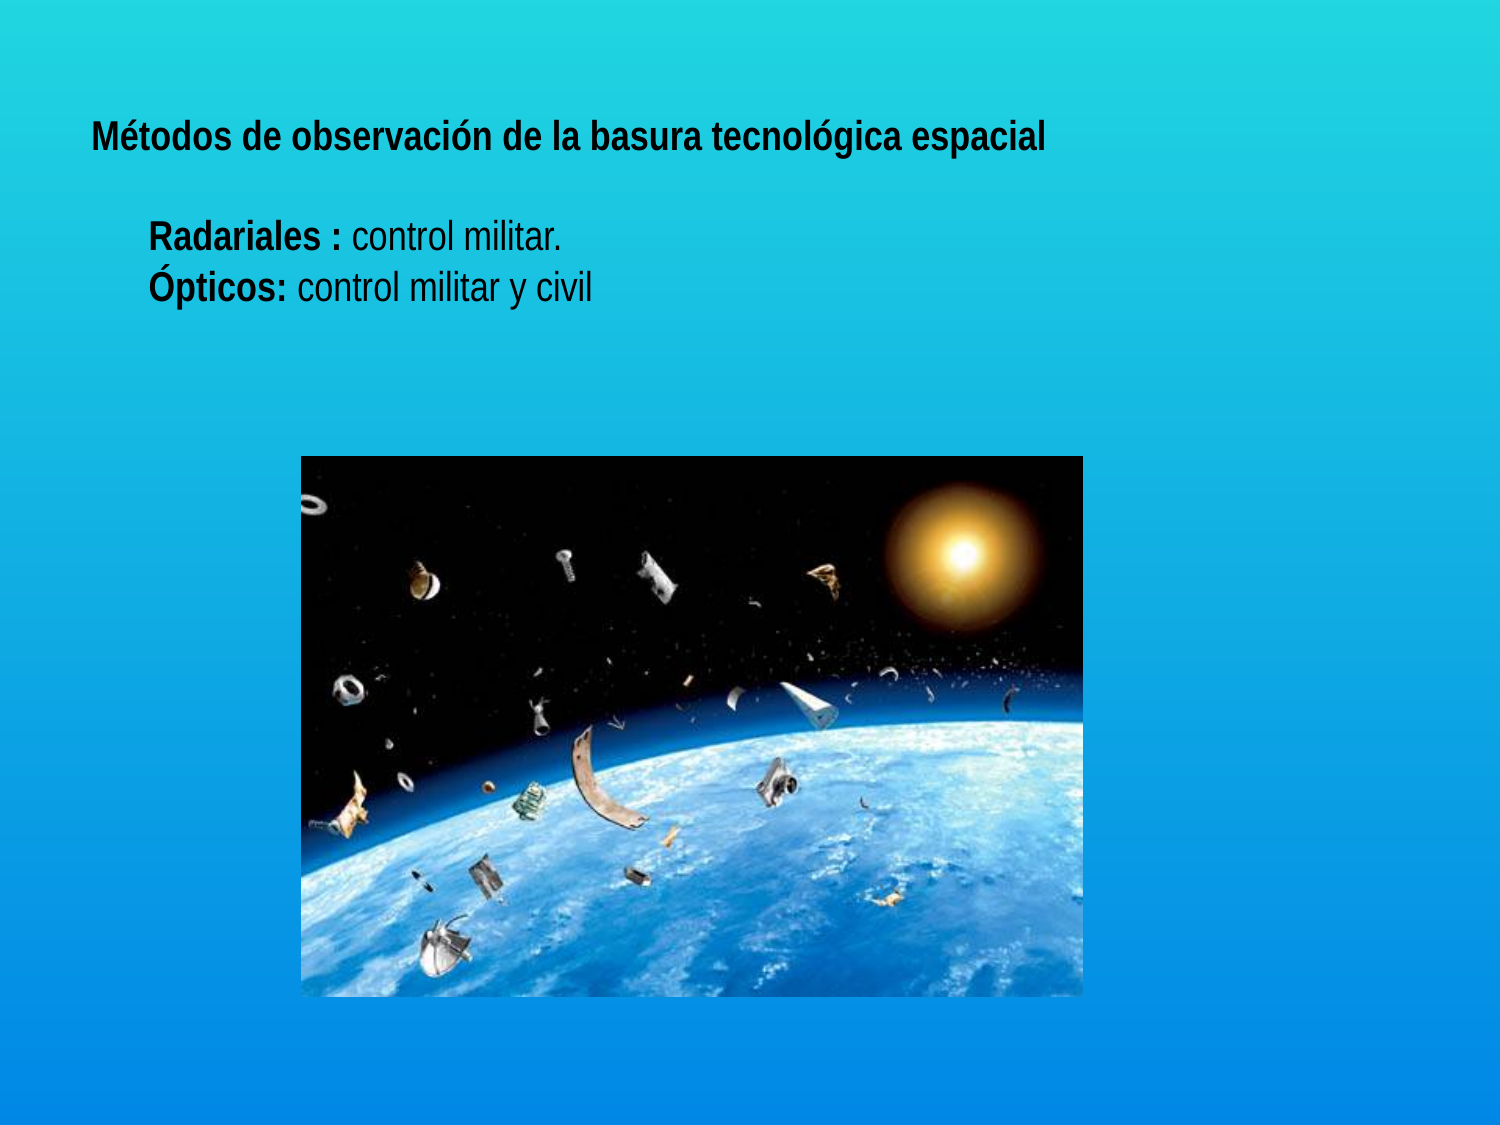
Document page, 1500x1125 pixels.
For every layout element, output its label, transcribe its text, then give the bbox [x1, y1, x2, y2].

text_box Métodos de observación de la basura tecnológica espacial Radariales : control militar. Ópticos: control militar y civil [76, 101, 1306, 457]
picture [0, 455, 1500, 998]
picture [295, 891, 299, 902]
